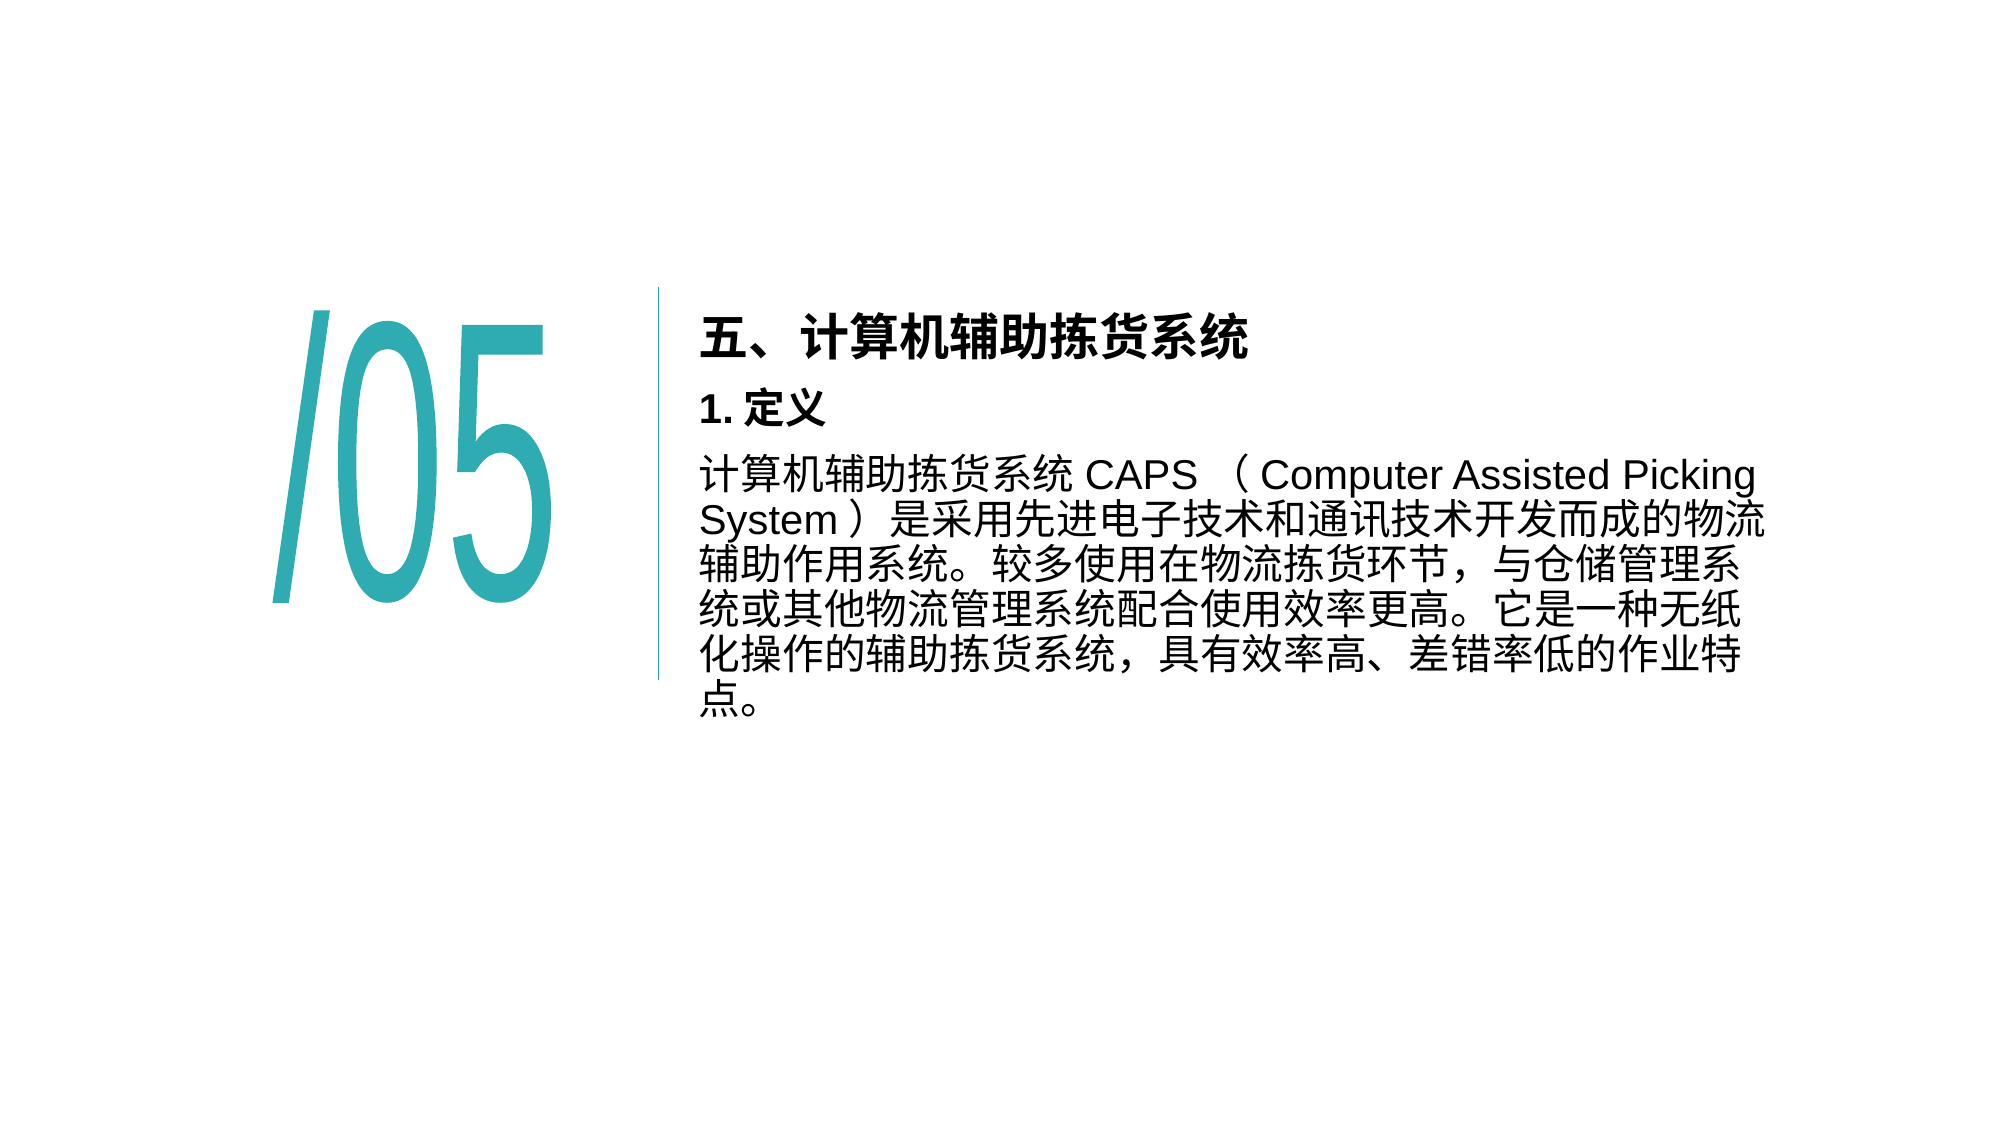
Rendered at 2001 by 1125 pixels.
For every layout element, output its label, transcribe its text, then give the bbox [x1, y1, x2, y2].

list 1.定义 计算机辅助拣货系统CAPS（Computer Assisted Picking System）是采用先进电子技术和通讯技术开发而成的物流辅助作用系统。较多使用在物流拣货环节，与仓储管理系统或其他物流管理系统配合使用效率更高。它是一种无纸化操作的辅助拣货系统，具有效率高、差错率低的作业特点。 [683, 379, 1792, 547]
title 五、计算机辅助拣货系统 [683, 285, 1474, 379]
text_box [272, 286, 659, 681]
